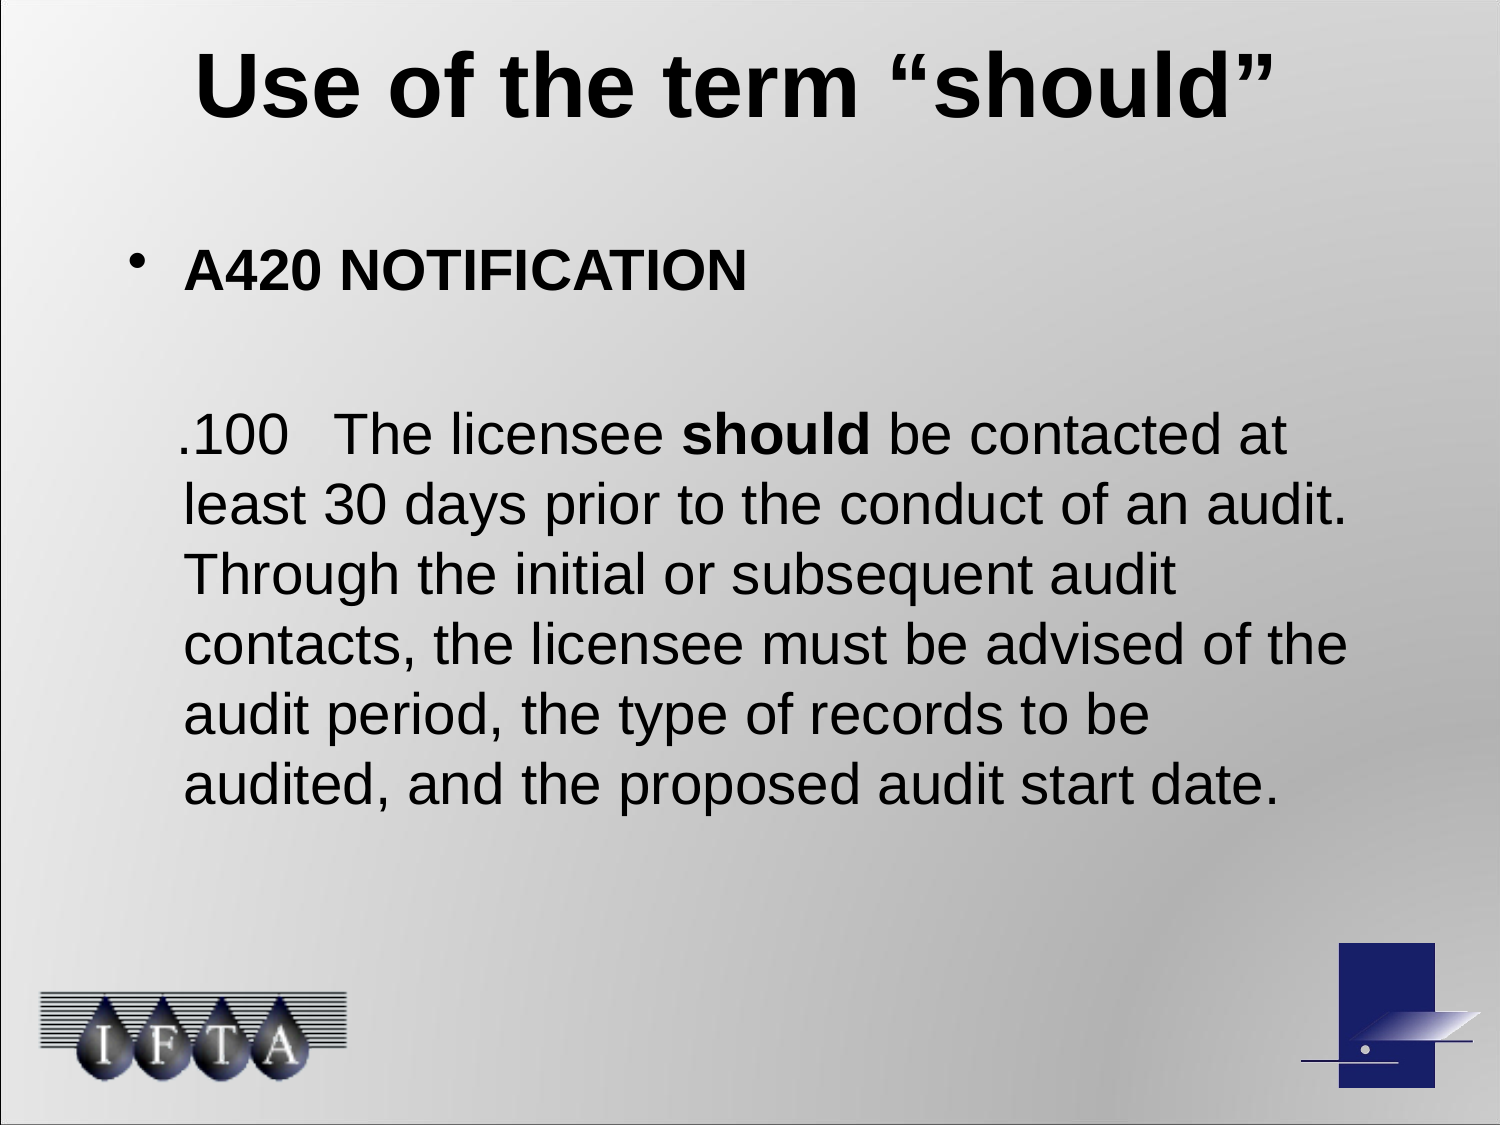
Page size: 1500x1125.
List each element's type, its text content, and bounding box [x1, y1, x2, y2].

title Use of the term “should” [112, 24, 1388, 138]
list A420 NOTIFICATION .100 The licensee should be contacted at least 30 days prior to the conduct of an audit. Through the initial or subsequent audit contacts, the licensee must be advised of the audit period, the type of records to be audited, and the proposed audit start date. [112, 224, 1388, 944]
picture [0, 0, 1500, 1125]
